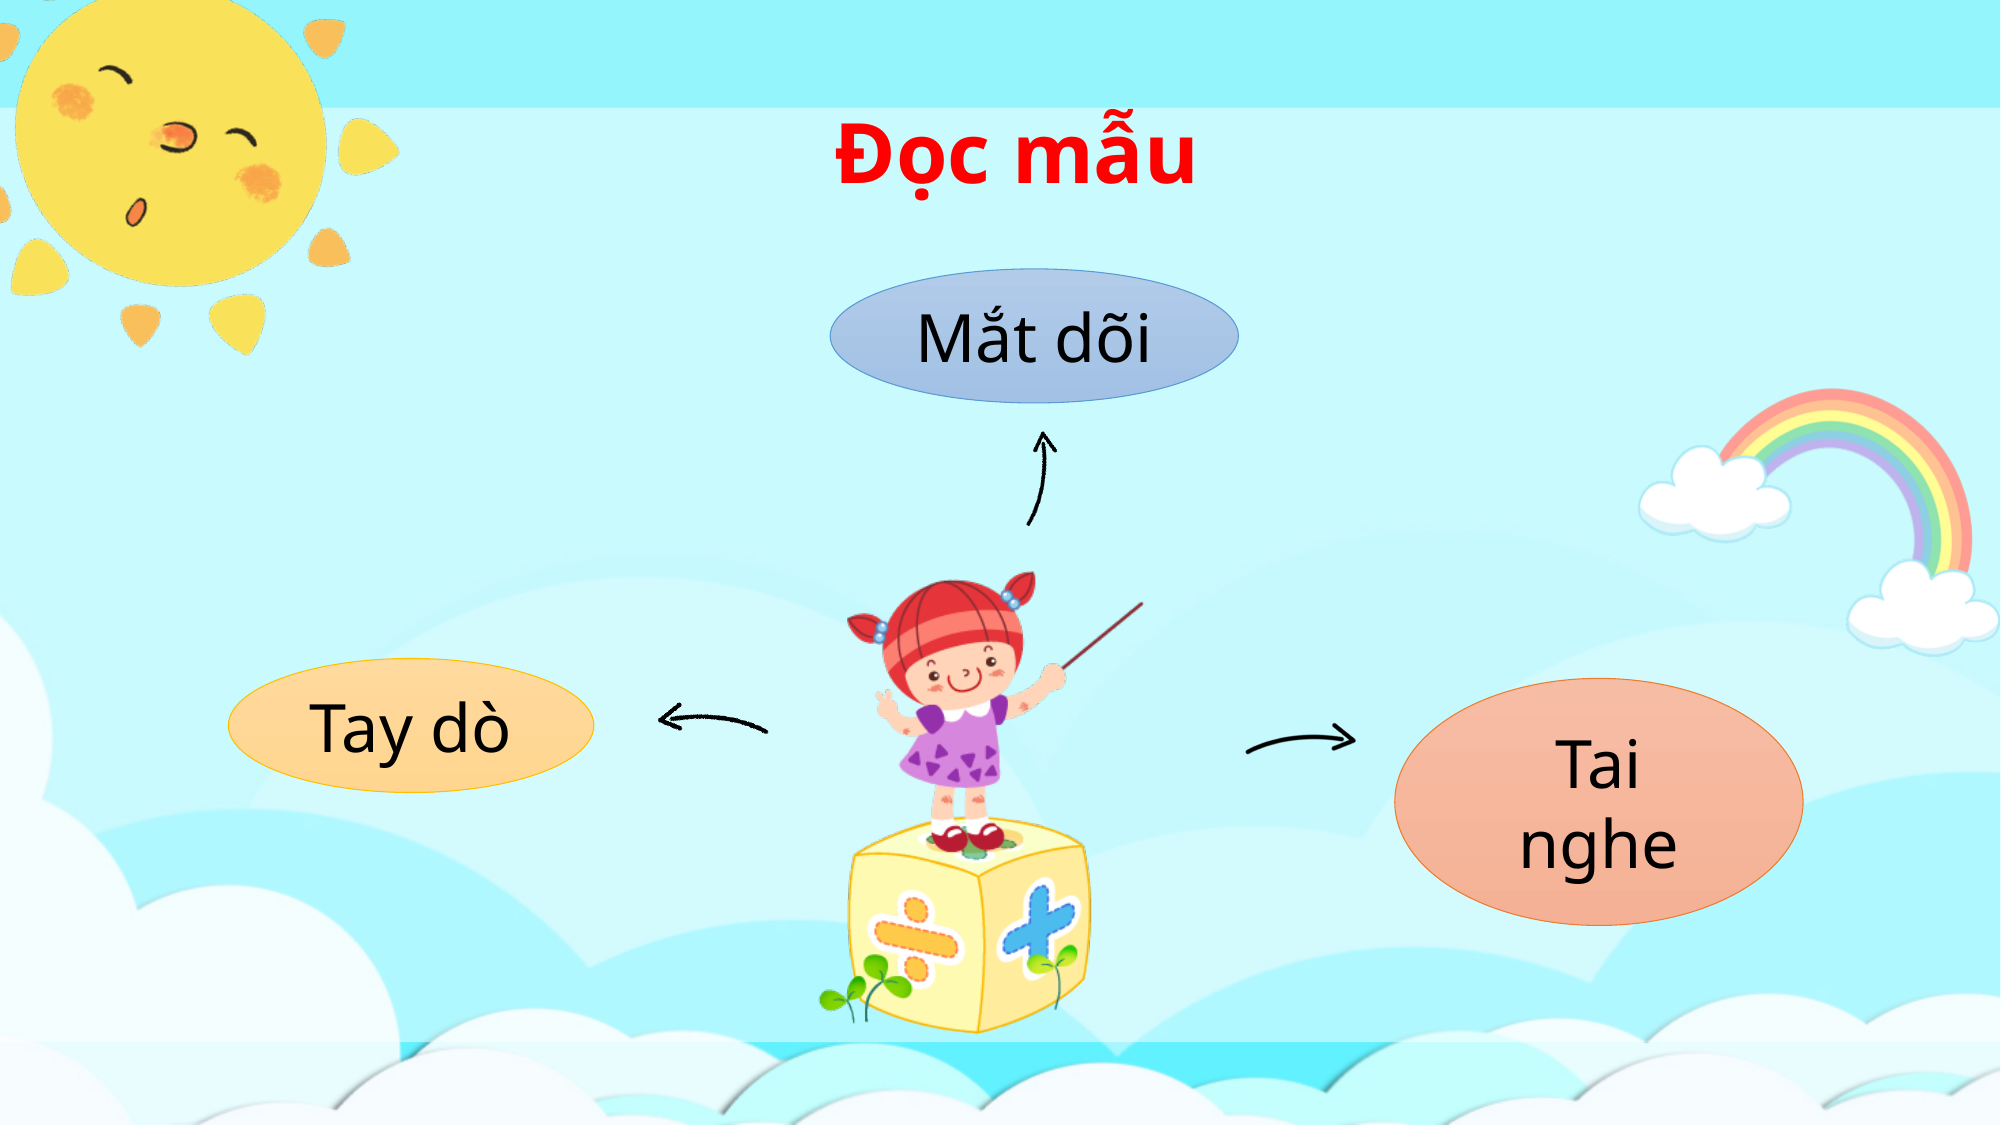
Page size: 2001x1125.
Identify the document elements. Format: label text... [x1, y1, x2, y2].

text_box Đọc mẫu [615, 92, 1419, 208]
text_box Tai nghe [1394, 677, 1804, 926]
text_box Tay dò [227, 657, 595, 794]
picture [1202, 646, 1401, 845]
text_box [0, 107, 2000, 1043]
text_box Mắt dõi [829, 268, 1239, 404]
picture [0, 0, 2001, 1125]
